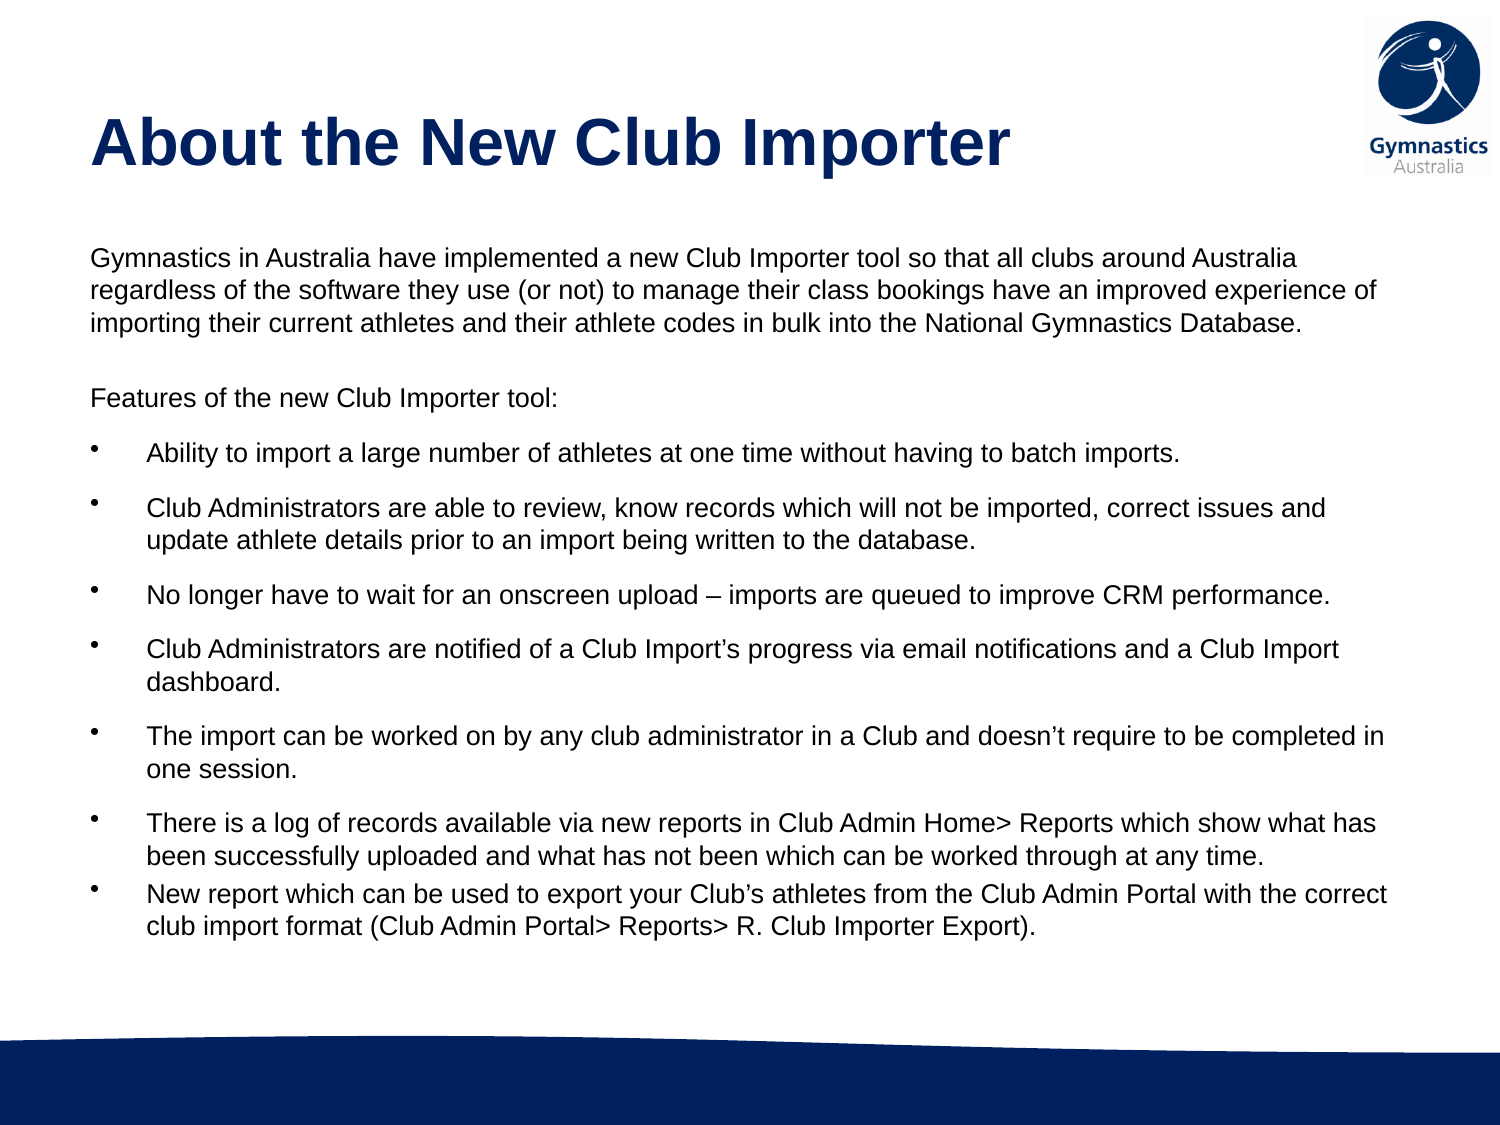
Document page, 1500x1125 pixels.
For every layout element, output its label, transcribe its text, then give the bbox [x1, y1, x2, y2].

title About the New Club Importer [75, 45, 1317, 232]
picture [1364, 15, 1493, 178]
list Gymnastics in Australia have implemented a new Club Importer tool so that all clubs around Australia regardless of the software they use (or not) to manage their class bookings have an improved experience of importing their current athletes and their athlete codes in bulk into the National Gymnastics Database. Features of the new Club Importer tool: Ability to import a large number of athletes at one time without having to batch imports. Club Administrators are able to review, know records which will not be imported, correct issues and update athlete details prior to an import being written to the database. No longer have to wait for an onscreen upload – imports are queued to improve CRM performance. Club Administrators are notified of a Club Import’s progress via email notifications and a Club Import dashboard. The import can be worked on by any club administrator in a Club and doesn’t require to be completed in one session. There is a log of records available via new reports in Club Admin Home> Reports which show what has been successfully uploaded and what has not been which can be worked through at any time. New report which can be used to export your Club’s athletes from the Club Admin Portal with the correct club import format (Club Admin Portal> Reports> R. Club Importer Export). [75, 232, 1425, 1005]
